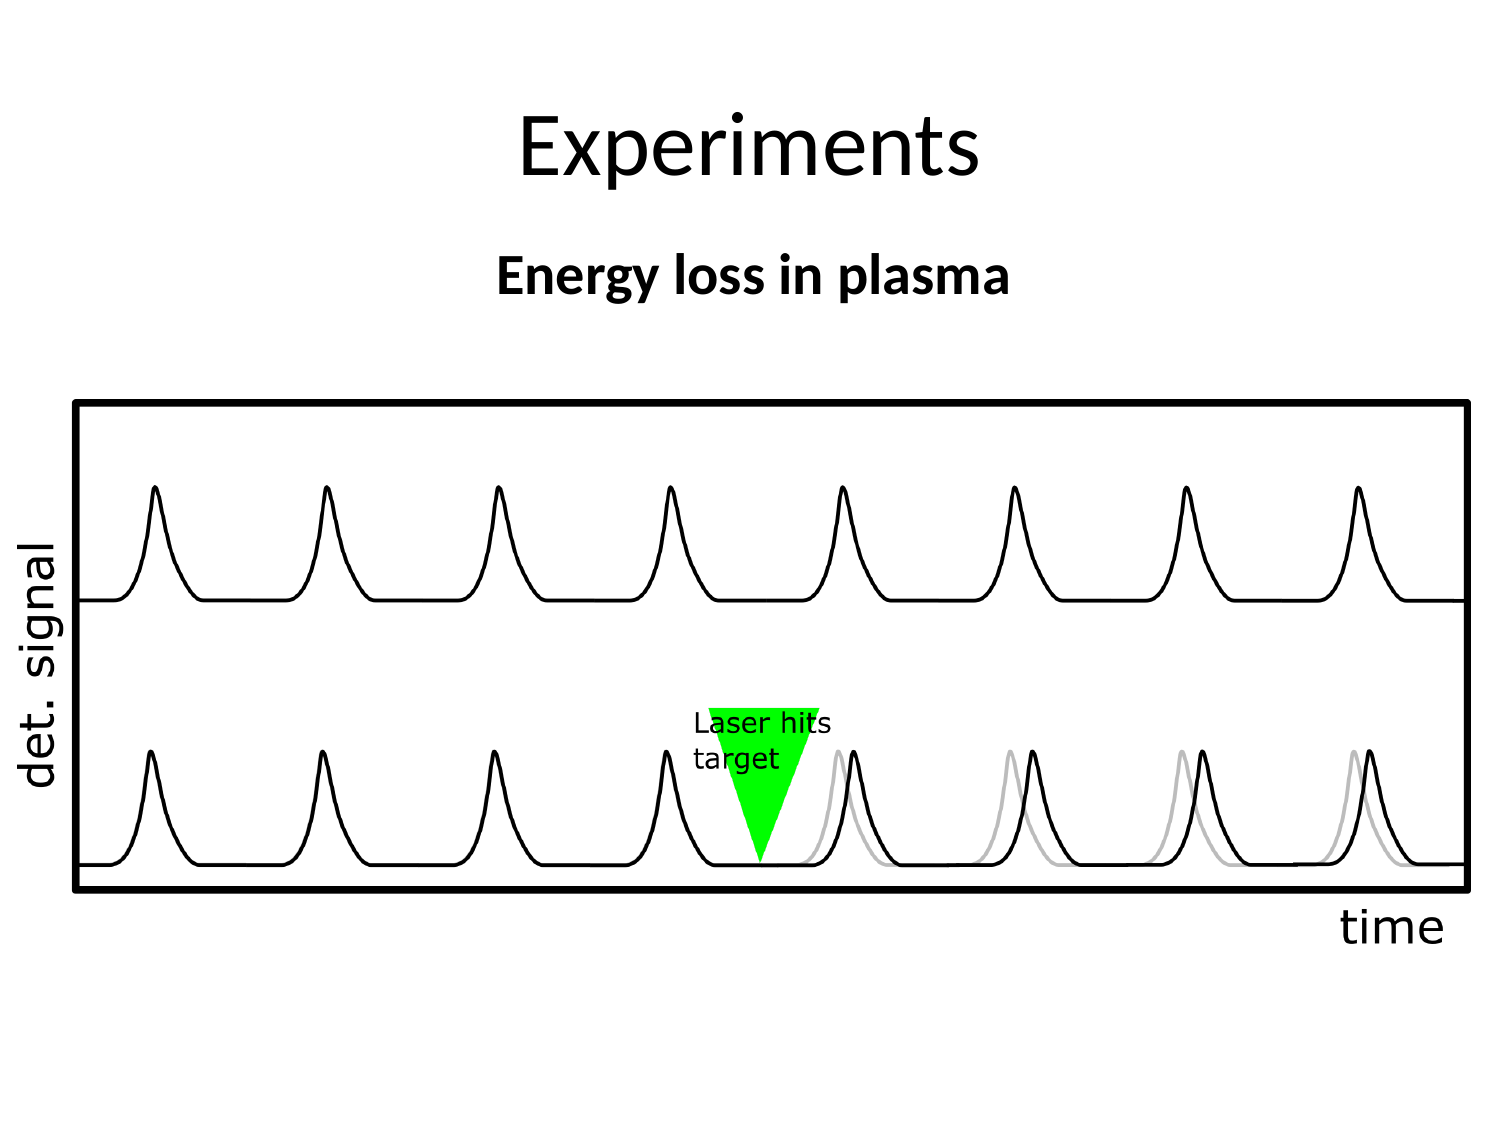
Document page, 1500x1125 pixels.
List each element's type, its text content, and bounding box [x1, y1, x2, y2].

text_box Energy loss in plasma [481, 228, 1027, 314]
picture [17, 399, 1471, 945]
title Experiments [75, 45, 1425, 233]
